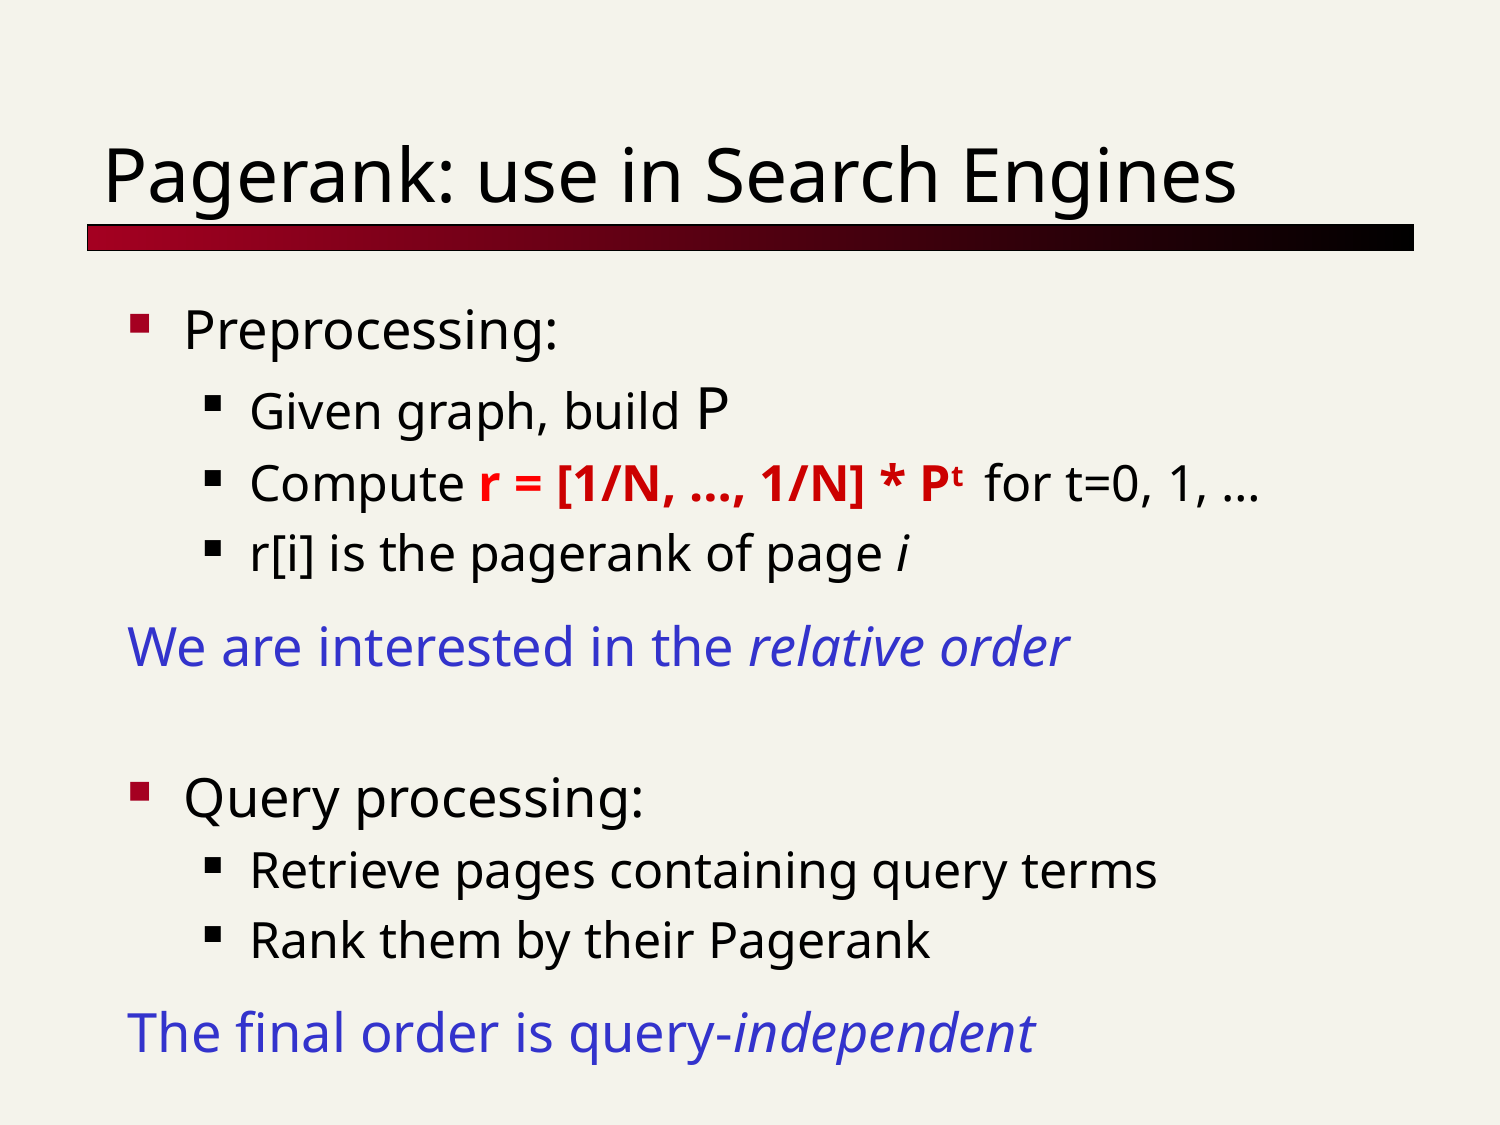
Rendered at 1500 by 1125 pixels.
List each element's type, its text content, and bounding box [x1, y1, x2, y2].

title Pagerank: use in Search Engines [87, 62, 1413, 225]
list Preprocessing: Given graph, build P Compute r = [1/N, …, 1/N] * Pt for t=0, 1, … r[i] is the pagerank of page i We are interested in the relative order Query processing: Retrieve pages containing query terms Rank them by their Pagerank The final order is query-independent [112, 287, 1388, 1088]
